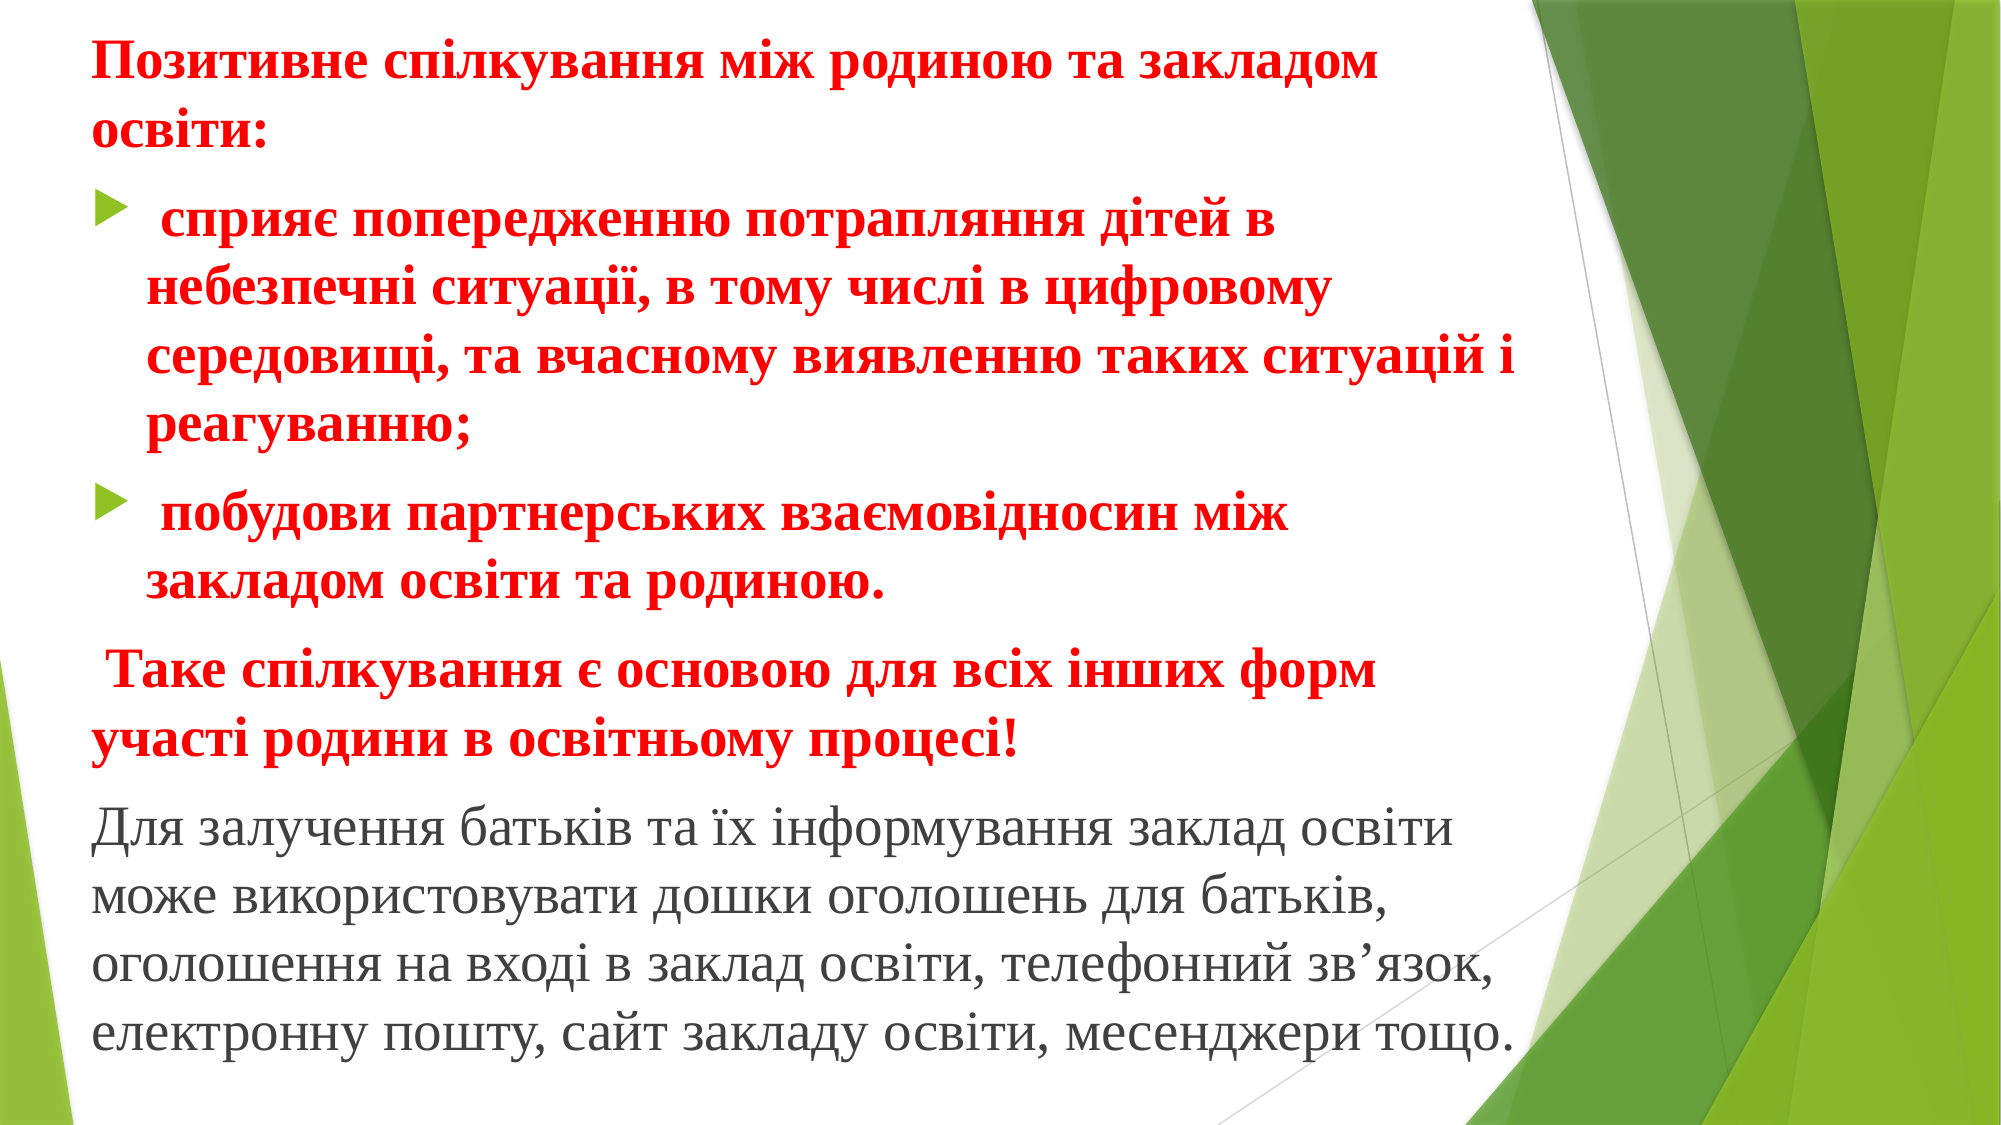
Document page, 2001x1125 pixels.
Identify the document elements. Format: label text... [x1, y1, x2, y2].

list Позитивне спілкування між родиною та закладом освіти: сприяє попередженню потрапляння дітей в небезпечні ситуації, в тому числі в цифровому середовищі, та вчасному виявленню таких ситуацій і реагуванню; побудови партнерських взаємовідносин між закладом освіти та родиною. Таке спілкування є основою для всіх інших форм участі родини в освітньому процесі! Для залучення батьків та їх інформування заклад освіти може використовувати дошки оголошень для батьків, оголошення на вході в заклад освіти, телефонний зв’язок, електронну пошту, сайт закладу освіти, месенджери тощо. [76, 14, 1548, 1125]
